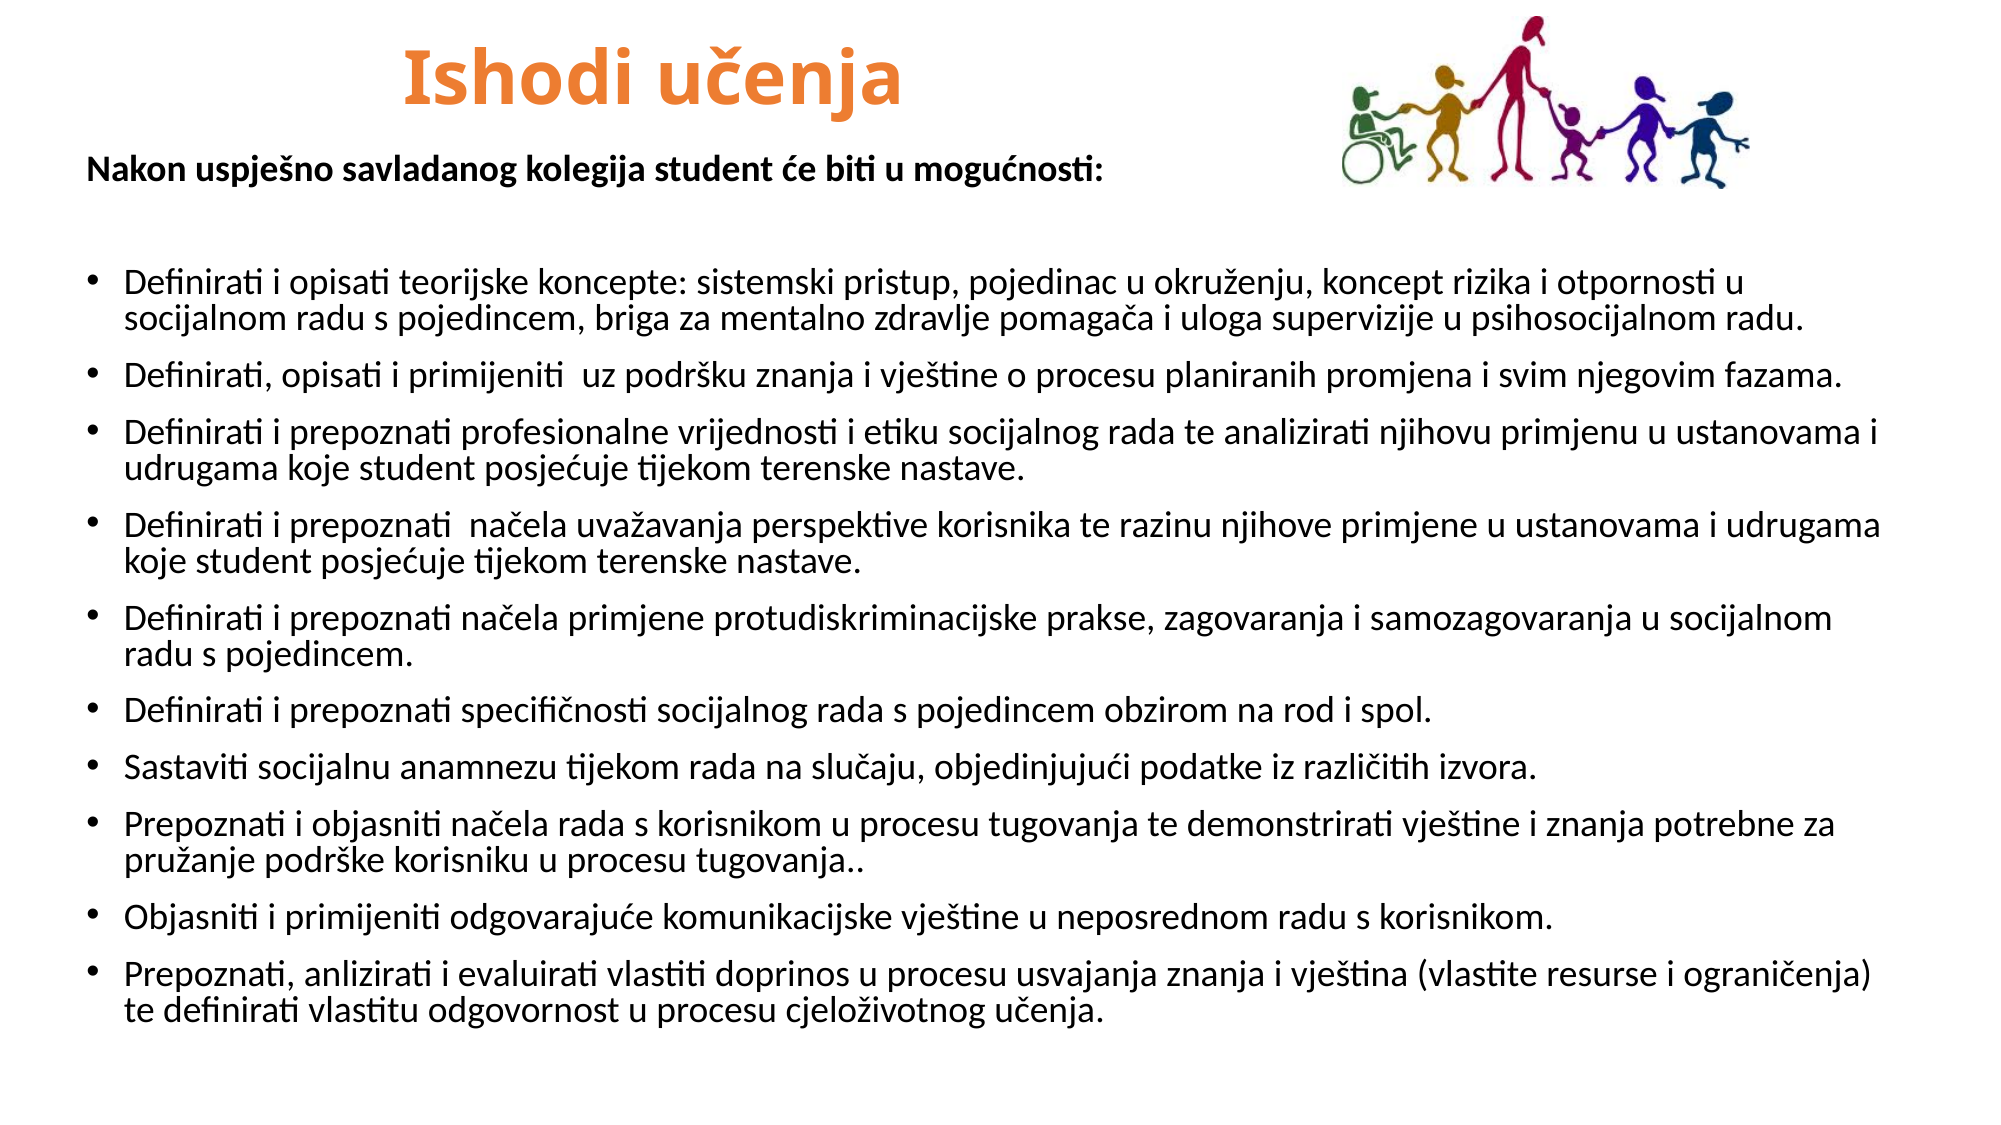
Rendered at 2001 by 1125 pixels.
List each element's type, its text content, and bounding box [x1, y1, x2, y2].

list Nakon uspješno savladanog kolegija student će biti u mogućnosti: Definirati i opisati teorijske koncepte: sistemski pristup, pojedinac u okruženju, koncept rizika i otpornosti u socijalnom radu s pojedincem, briga za mentalno zdravlje pomagača i uloga supervizije u psihosocijalnom radu. Definirati, opisati i primijeniti uz podršku znanja i vještine o procesu planiranih promjena i svim njegovim fazama. Definirati i prepoznati profesionalne vrijednosti i etiku socijalnog rada te analizirati njihovu primjenu u ustanovama i udrugama koje student posjećuje tijekom terenske nastave. Definirati i prepoznati načela uvažavanja perspektive korisnika te razinu njihove primjene u ustanovama i udrugama koje student posjećuje tijekom terenske nastave. Definirati i prepoznati načela primjene protudiskriminacijske prakse, zagovaranja i samozagovaranja u socijalnom radu s pojedincem. Definirati i prepoznati specifičnosti socijalnog rada s pojedincem obzirom na rod i spol. Sastaviti socijalnu anamnezu tijekom rada na slučaju, objedinjujući podatke iz različitih izvora. Prepoznati i objasniti načela rada s korisnikom u procesu tugovanja te demonstrirati vještine i znanja potrebne za pružanje podrške korisniku u procesu tugovanja.. Objasniti i primijeniti odgovarajuće komunikacijske vještine u neposrednom radu s korisnikom. Prepoznati, anlizirati i evaluirati vlastiti doprinos u procesu usvajanja znanja i vještina (vlastite resurse i ograničenja) te definirati vlastitu odgovornost u procesu cjeloživotnog učenja. [71, 145, 1925, 1125]
title Ishodi učenja [388, 16, 1342, 144]
picture [1342, 16, 1750, 189]
